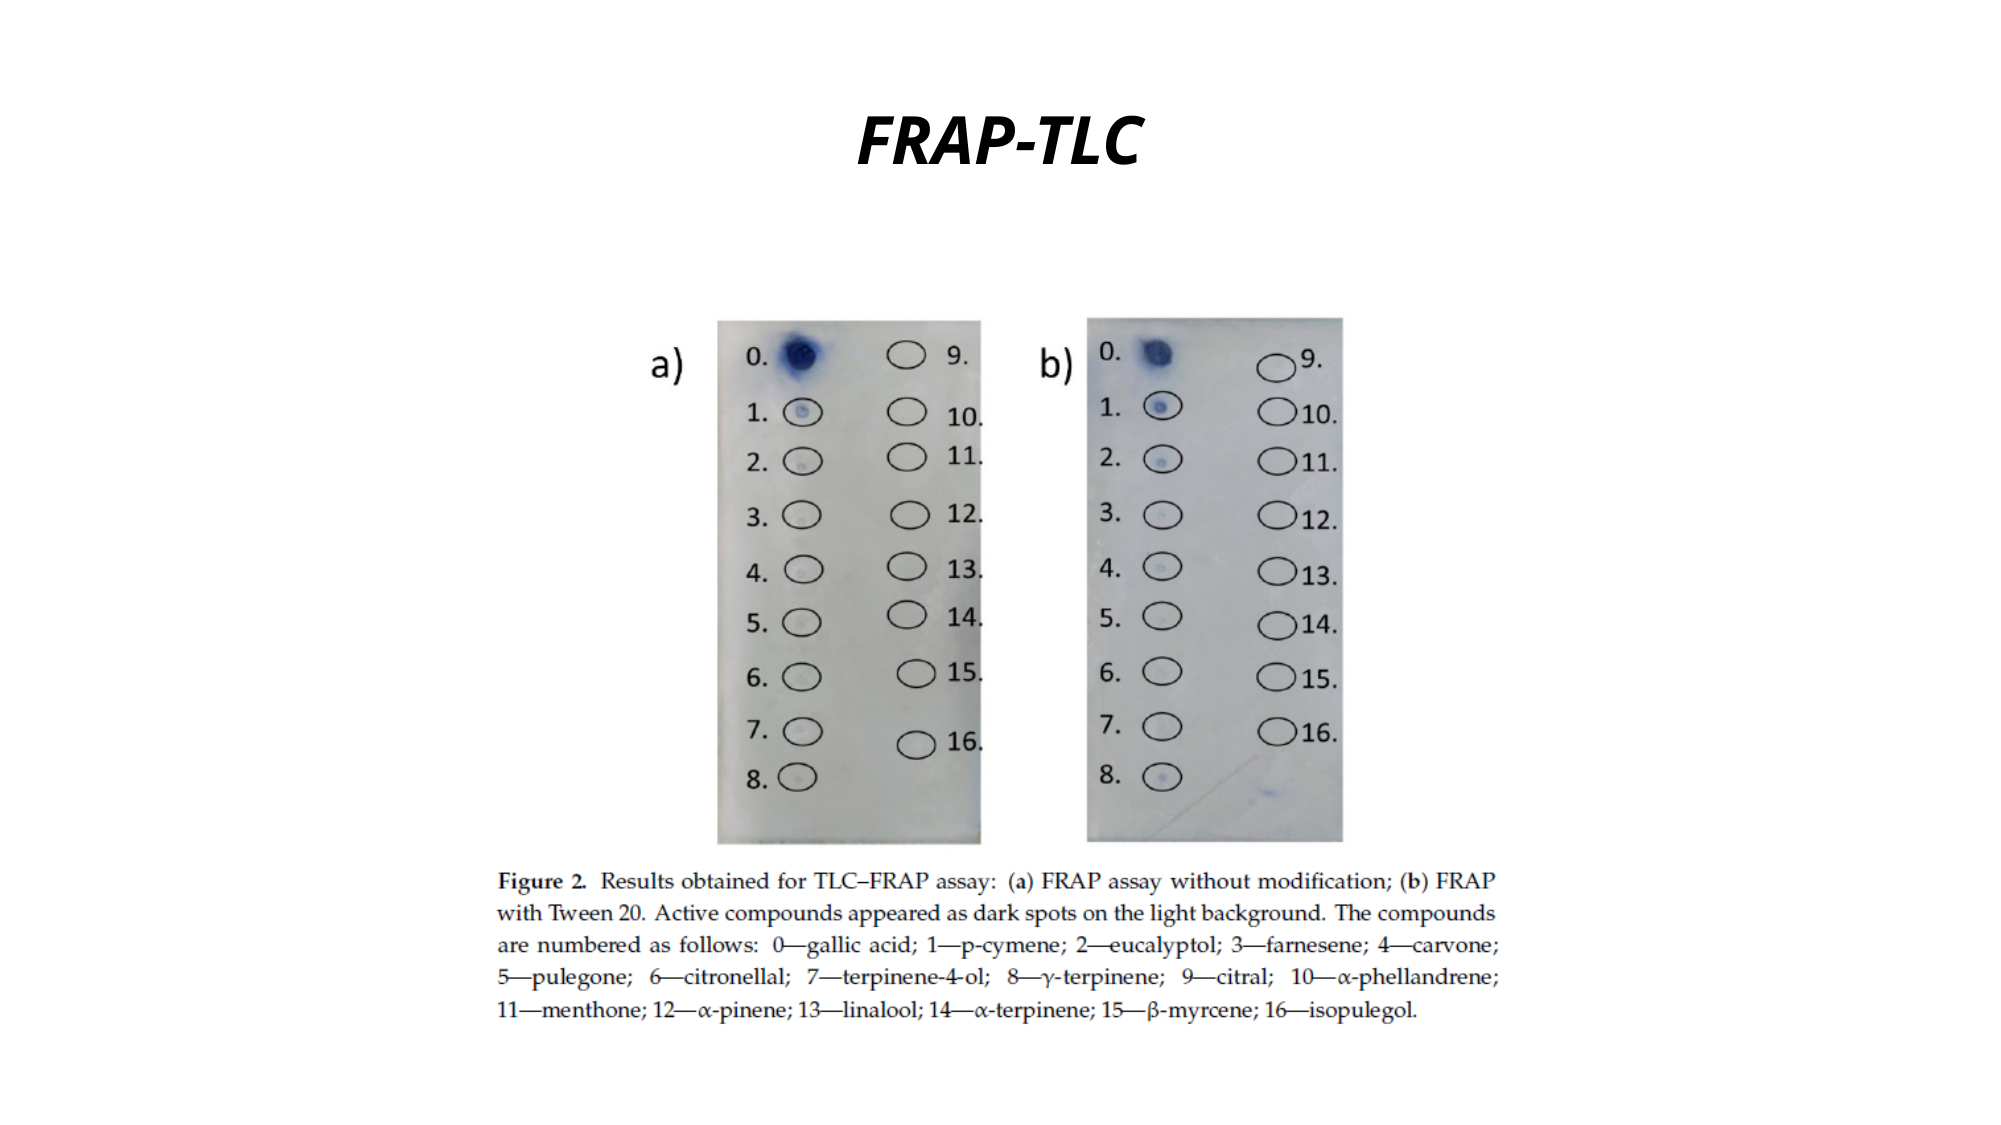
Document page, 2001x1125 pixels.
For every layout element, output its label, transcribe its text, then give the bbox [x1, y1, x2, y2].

title FRAP-TLC [137, 59, 1863, 228]
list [460, 277, 1533, 1031]
